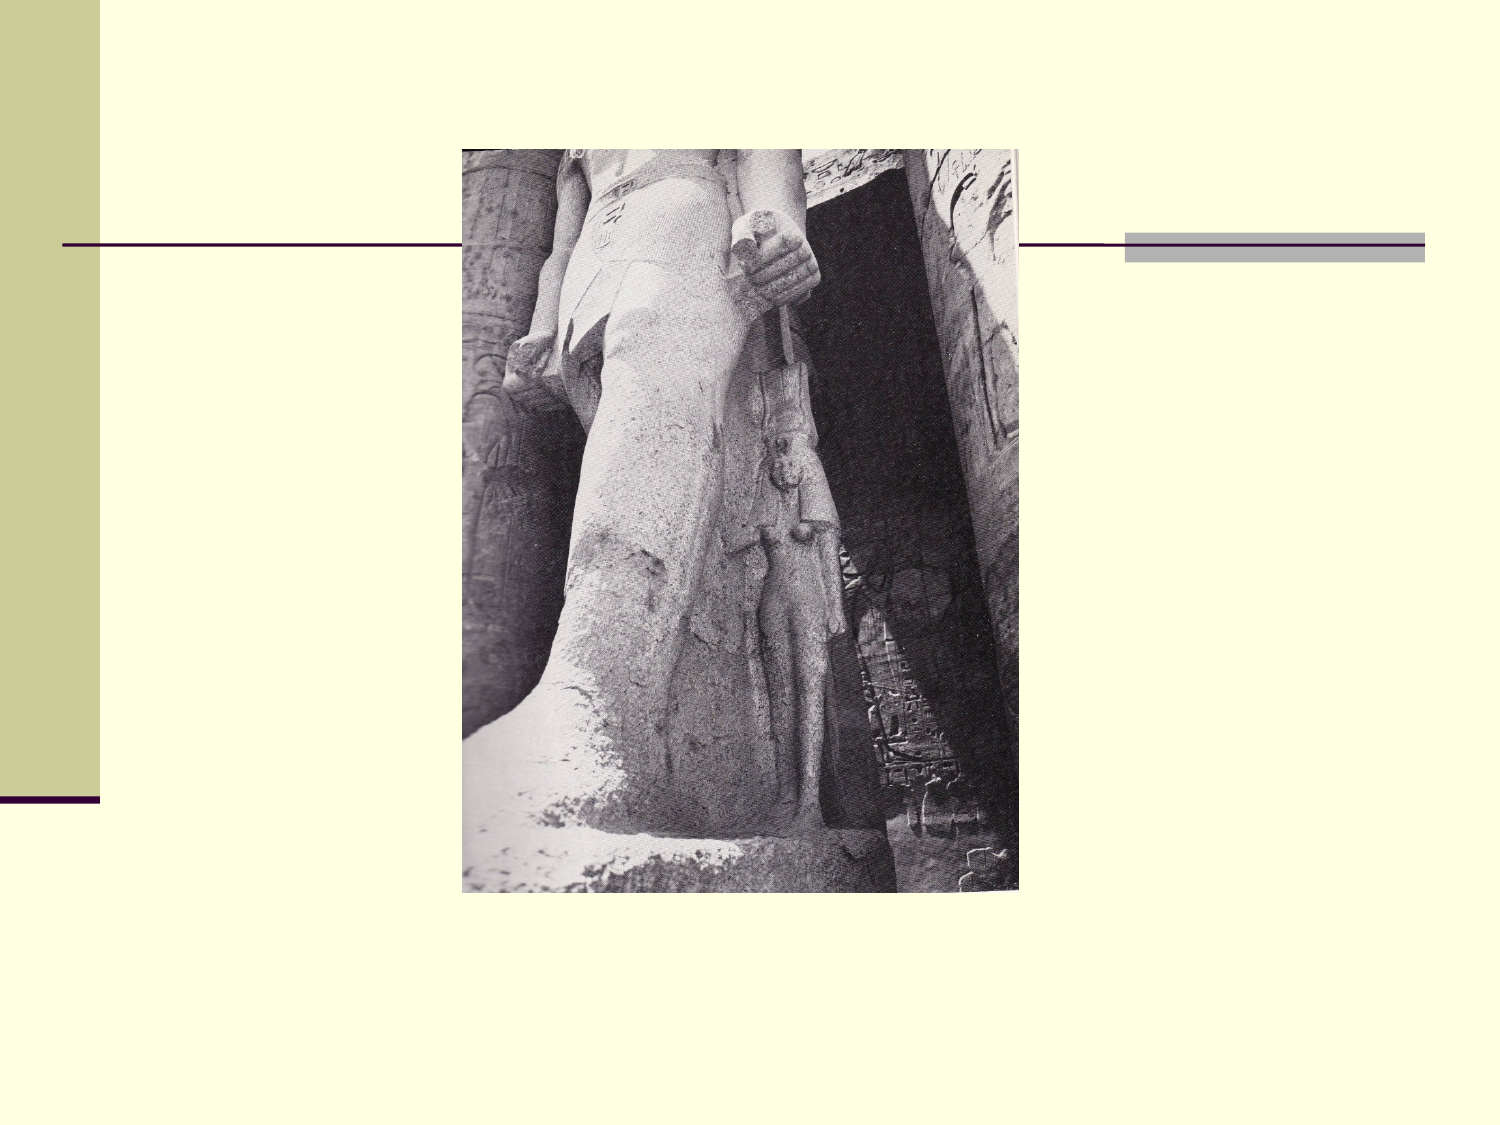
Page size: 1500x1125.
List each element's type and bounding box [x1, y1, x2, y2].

list [462, 149, 1019, 893]
